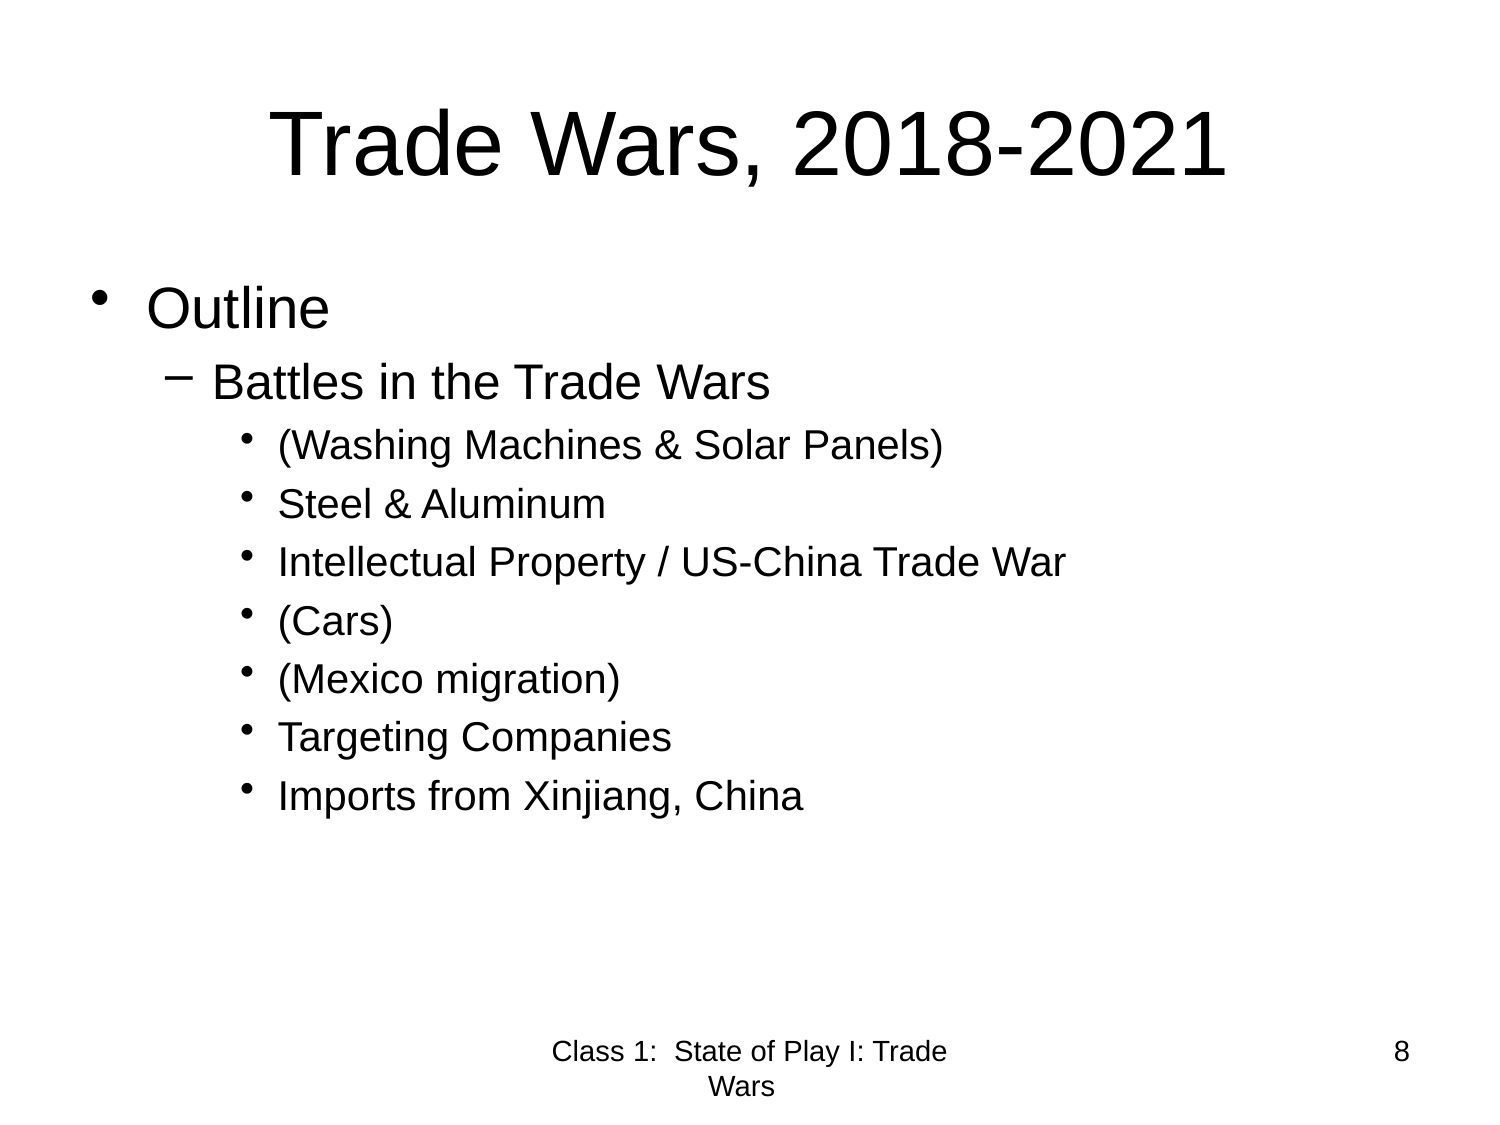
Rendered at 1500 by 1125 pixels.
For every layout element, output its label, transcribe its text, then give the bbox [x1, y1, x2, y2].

title Trade Wars, 2018-2021 [74, 44, 1426, 233]
list Outline Battles in the Trade Wars (Washing Machines & Solar Panels) Steel & Aluminum Intellectual Property / US-China Trade War (Cars) (Mexico migration) Targeting Companies Imports from Xinjiang, China [74, 262, 1426, 1006]
slide_number 8 [1074, 1024, 1426, 1103]
footer Class 1: State of Play I: Trade Wars [512, 1024, 988, 1103]
